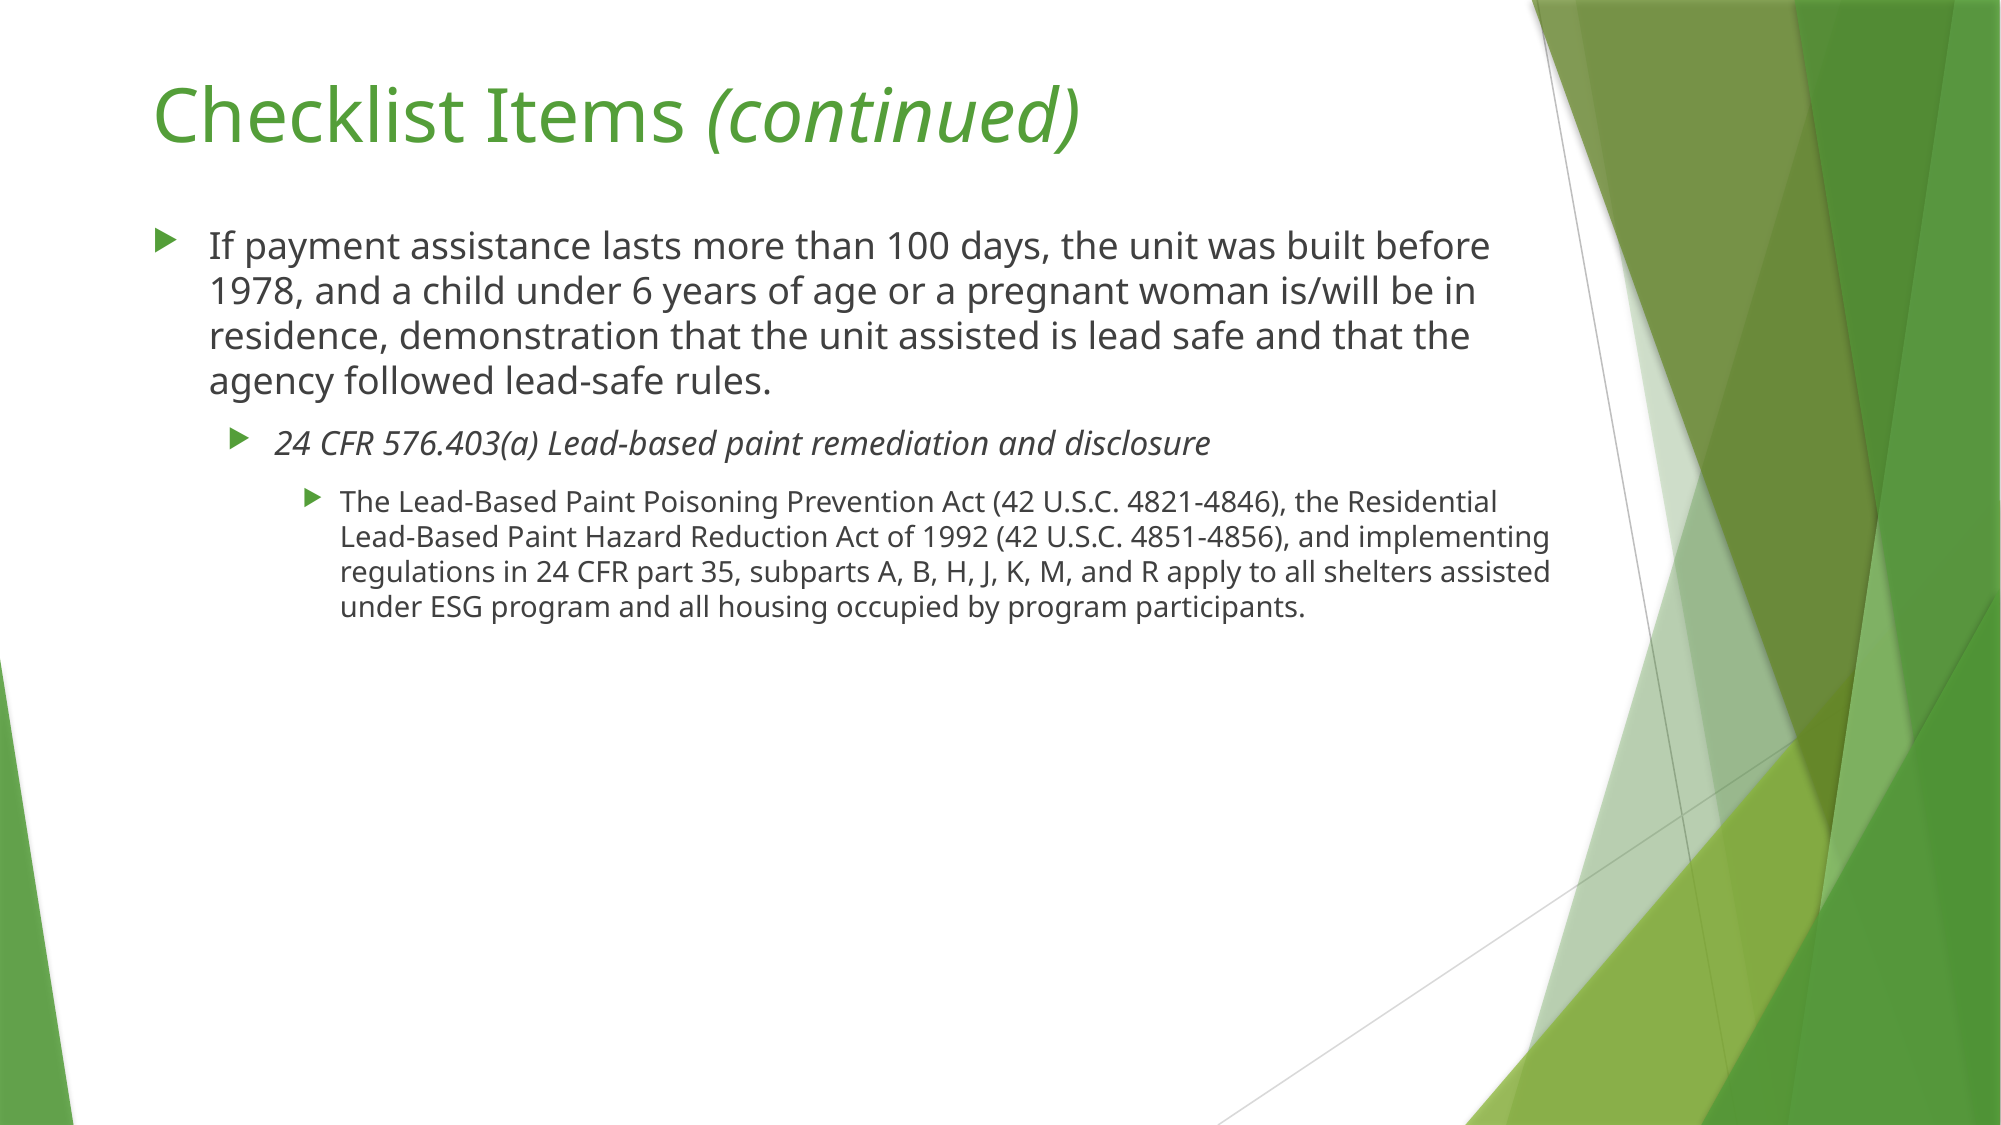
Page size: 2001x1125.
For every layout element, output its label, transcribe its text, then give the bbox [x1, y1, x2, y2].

title Checklist Items (continued) [137, 59, 1863, 185]
list If payment assistance lasts more than 100 days, the unit was built before 1978, and a child under 6 years of age or a pregnant woman is/will be in residence, demonstration that the unit assisted is lead safe and that the agency followed lead-safe rules. 24 CFR 576.403(a) Lead-based paint remediation and disclosure The Lead-Based Paint Poisoning Prevention Act (42 U.S.C. 4821-4846), the Residential Lead-Based Paint Hazard Reduction Act of 1992 (42 U.S.C. 4851-4856), and implementing regulations in 24 CFR part 35, subparts A, B, H, J, K, M, and R apply to all shelters assisted under ESG program and all housing occupied by program participants. [137, 214, 1574, 1014]
